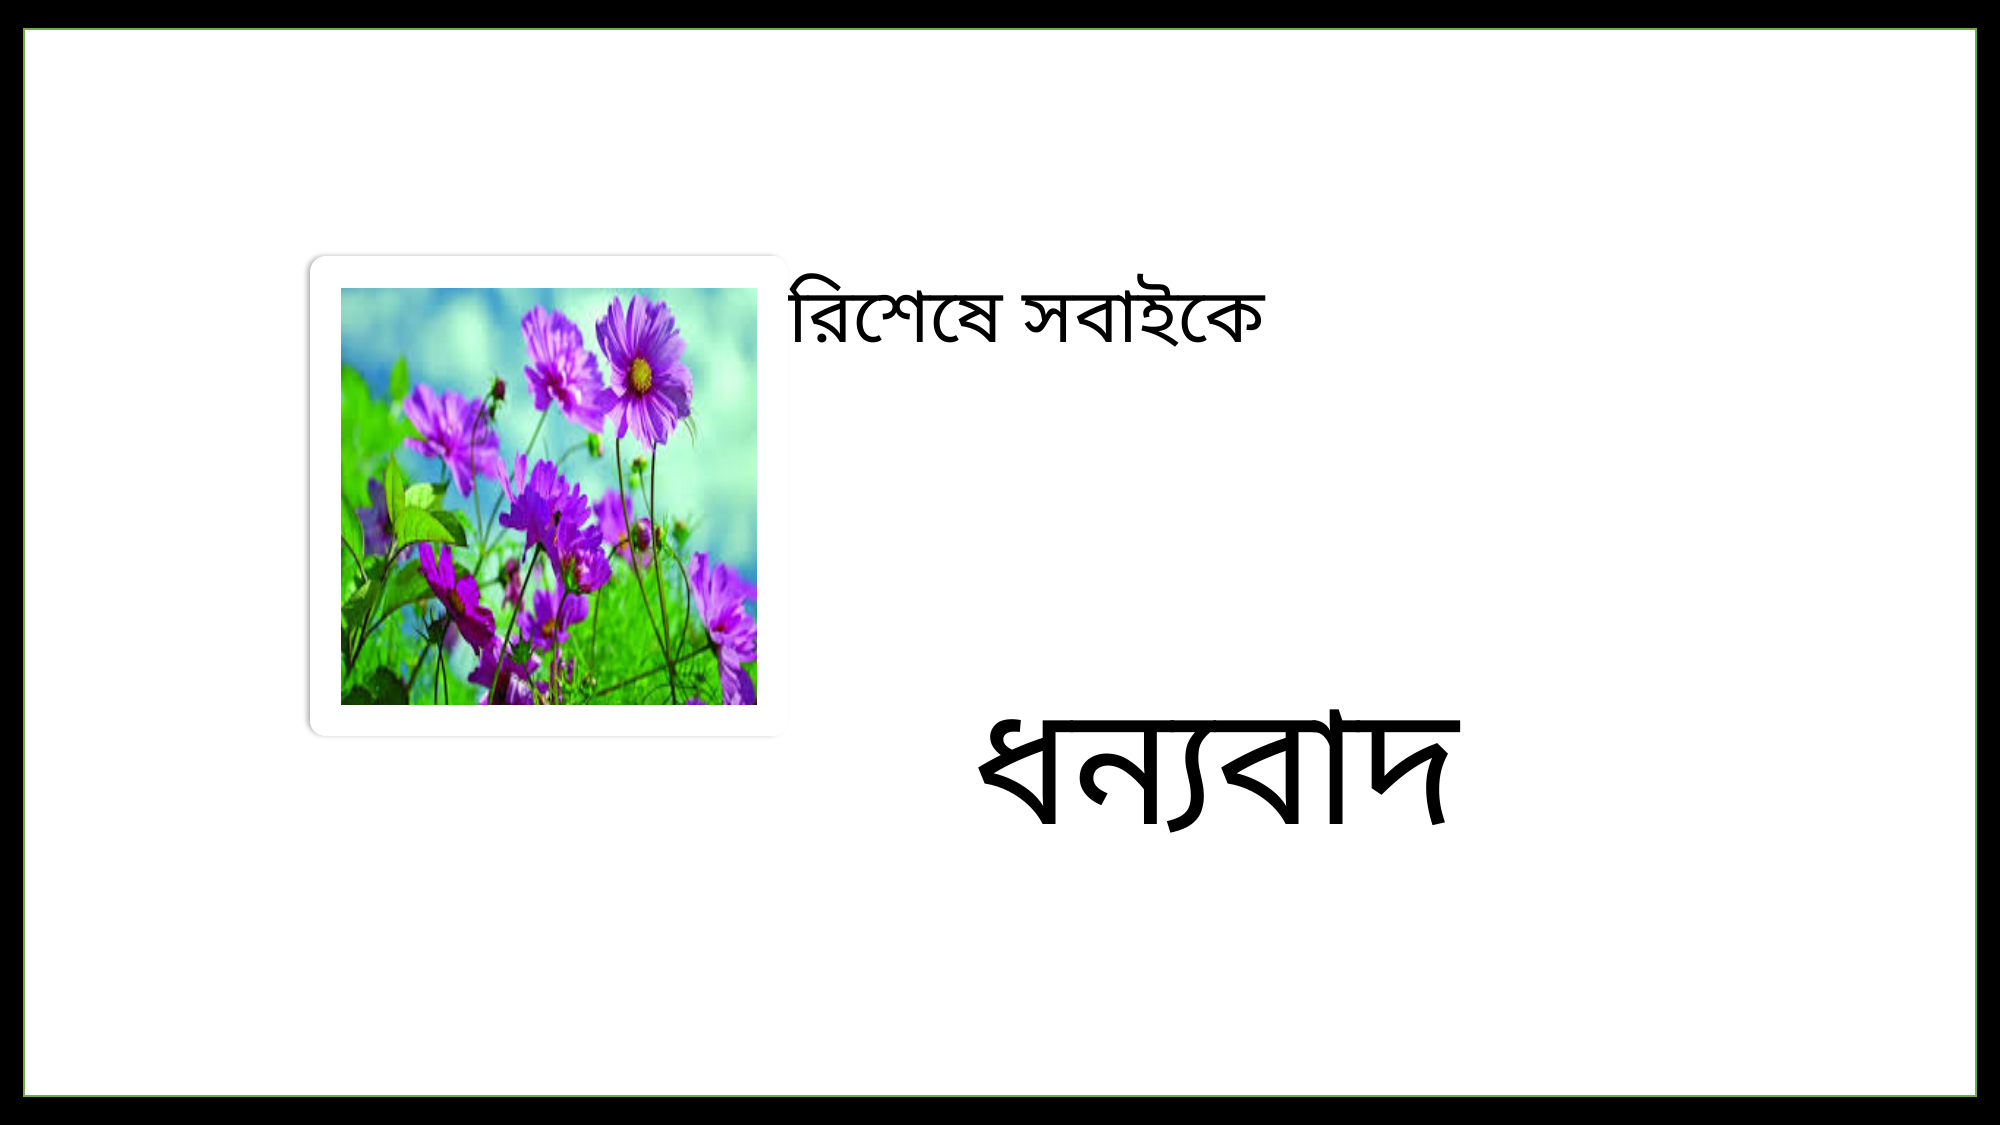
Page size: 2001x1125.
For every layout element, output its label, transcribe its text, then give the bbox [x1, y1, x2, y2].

text_box পরিশেষে সবাইকে ধন্যবাদ [23, 28, 1977, 1097]
picture [341, 287, 757, 706]
text_box [0, 0, 2000, 1125]
